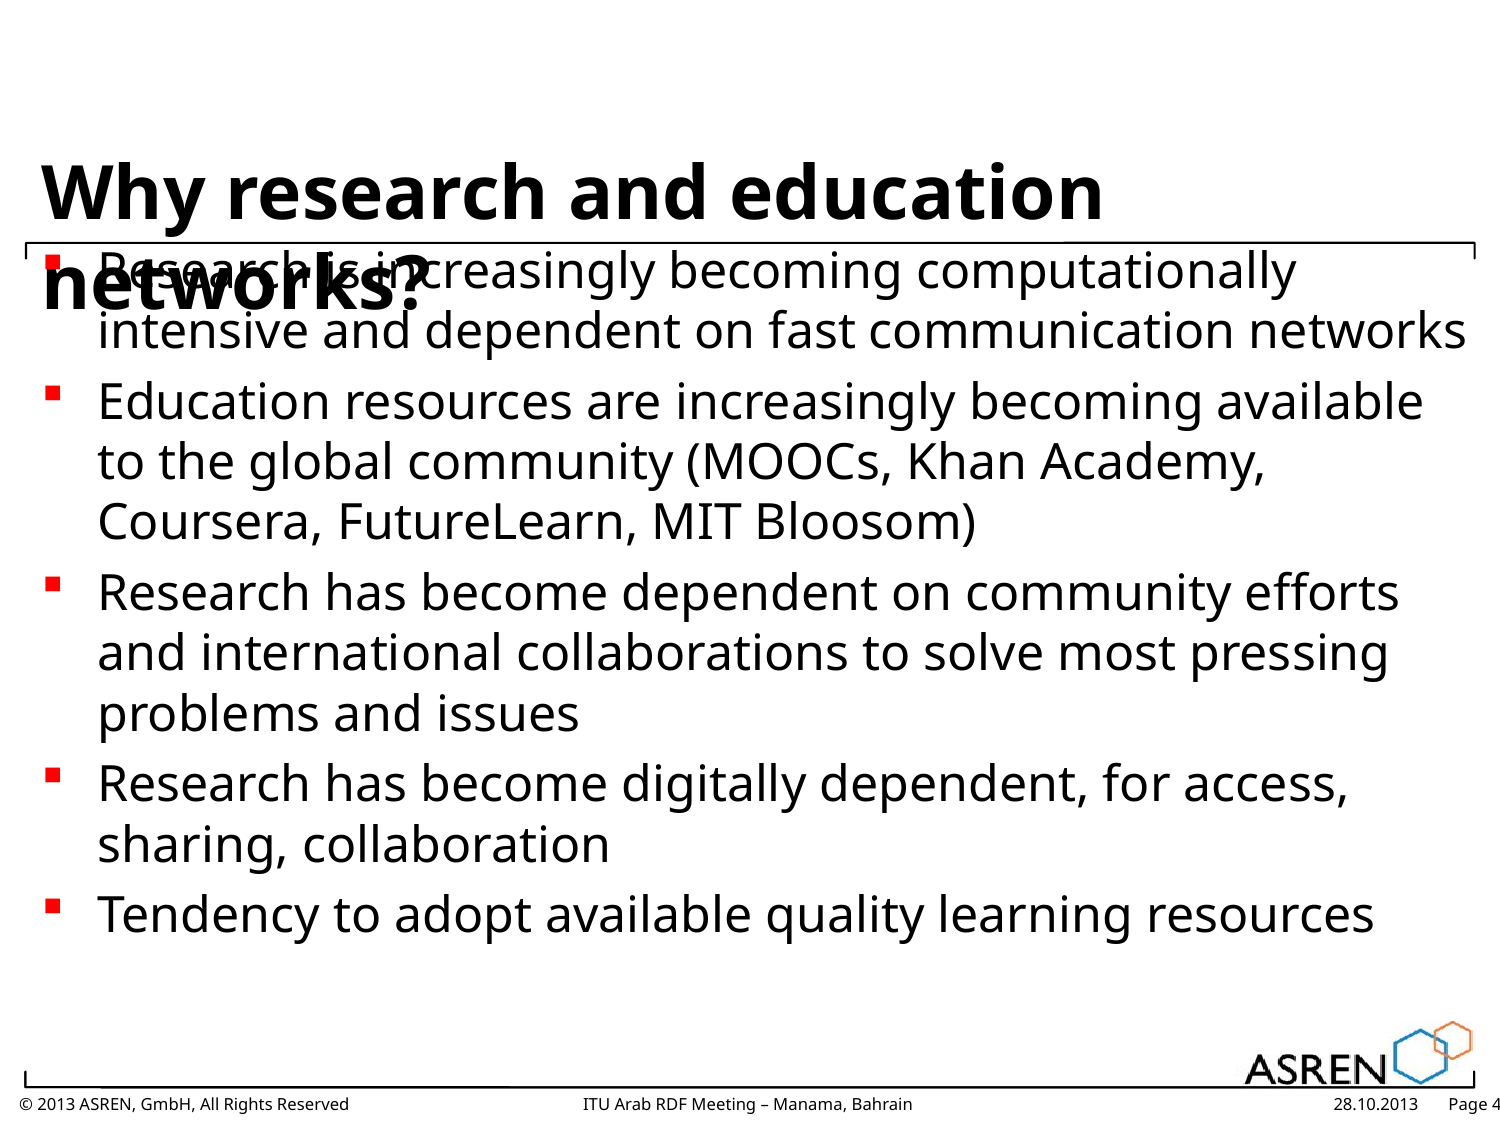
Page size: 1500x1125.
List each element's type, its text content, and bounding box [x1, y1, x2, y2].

text_box [40, 526, 1438, 1125]
picture [1438, 1021, 1488, 1096]
text_box Why research and education networks? [26, 137, 1477, 229]
text_box Research is increasingly becoming computationally intensive and dependent on fast communication networks Education resources are increasingly becoming available to the global community (MOOCs, Khan Academy, Coursera, FutureLearn, MIT Bloosom) Research has become dependent on community efforts and international collaborations to solve most pressing problems and issues Research has become digitally dependent, for access, sharing, collaboration Tendency to adopt available quality learning resources [26, 230, 1500, 526]
